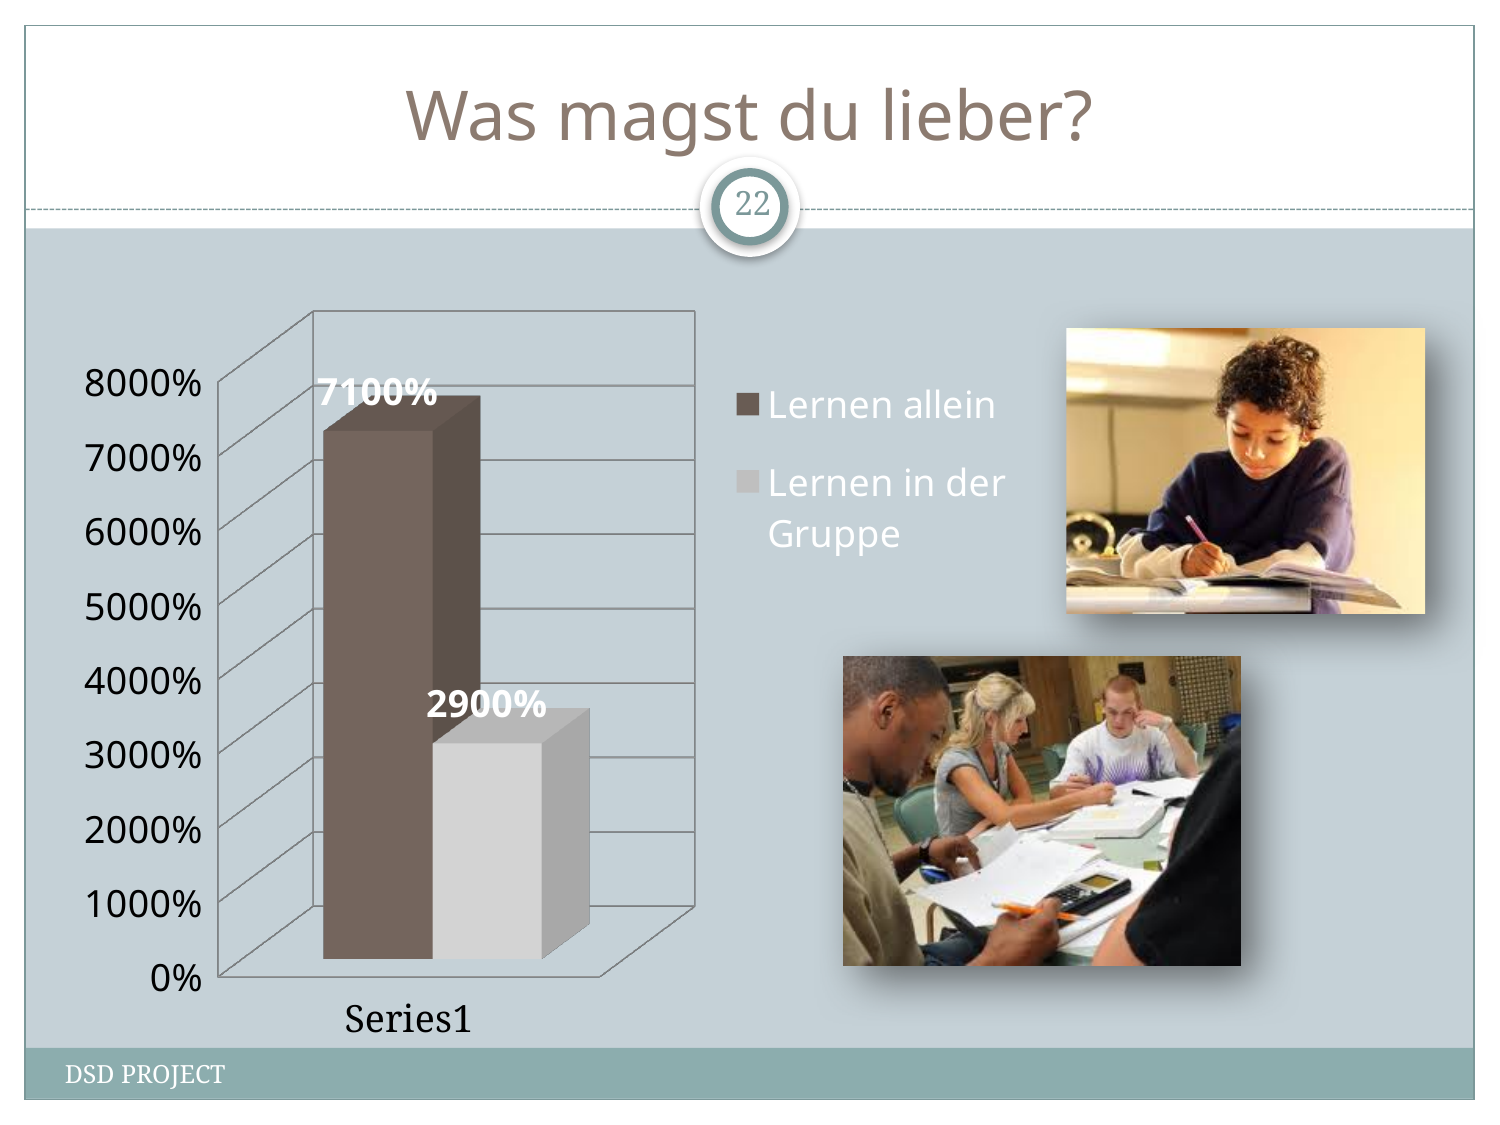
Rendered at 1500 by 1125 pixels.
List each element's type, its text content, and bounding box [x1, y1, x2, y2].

title Was magst du lieber? [49, 37, 1450, 162]
chart [64, 290, 1022, 1064]
picture [843, 656, 1241, 966]
footer DSD PROJECT [50, 1051, 638, 1112]
picture [1066, 327, 1426, 615]
slide_number 22 [715, 168, 791, 241]
